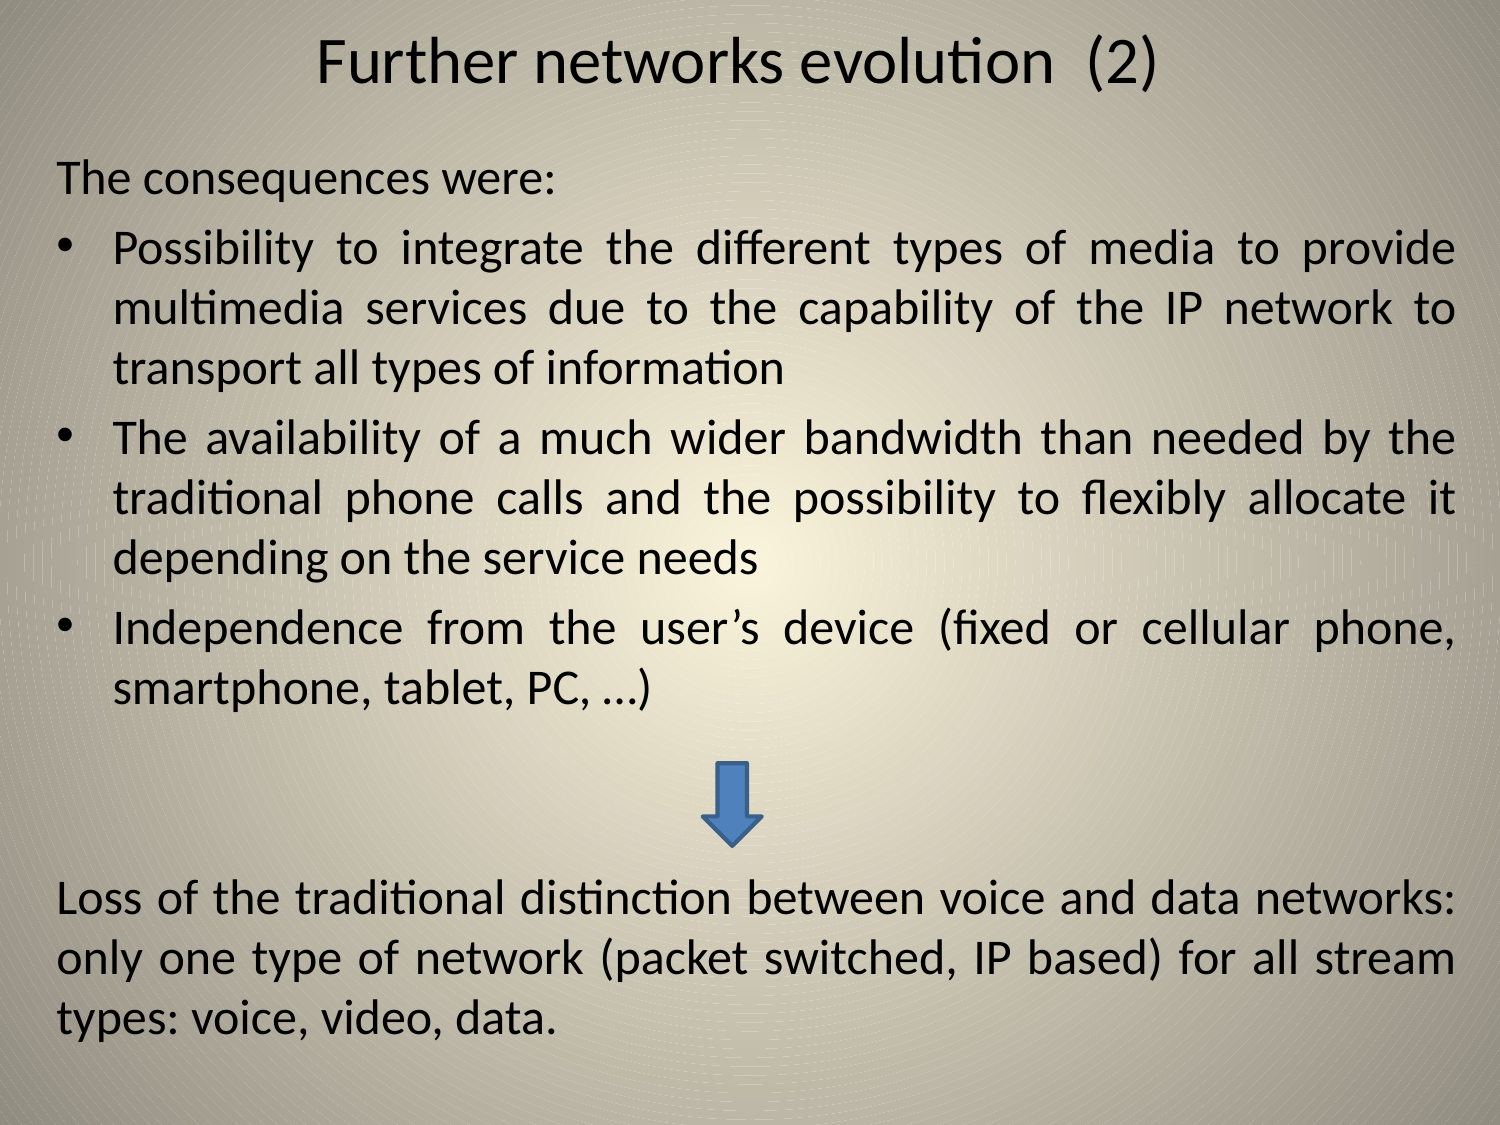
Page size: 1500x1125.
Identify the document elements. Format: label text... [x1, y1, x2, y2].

list The consequences were: Possibility to integrate the different types of media to provide multimedia services due to the capability of the IP network to transport all types of information The availability of a much wider bandwidth than needed by the traditional phone calls and the possibility to flexibly allocate it depending on the service needs Independence from the user’s device (fixed or cellular phone, smartphone, tablet, PC, …) Loss of the traditional distinction between voice and data networks: only one type of network (packet switched, IP based) for all stream types: voice, video, data. [41, 137, 1473, 1106]
text_box [700, 761, 764, 849]
title Further networks evolution (2) [29, 0, 1447, 114]
